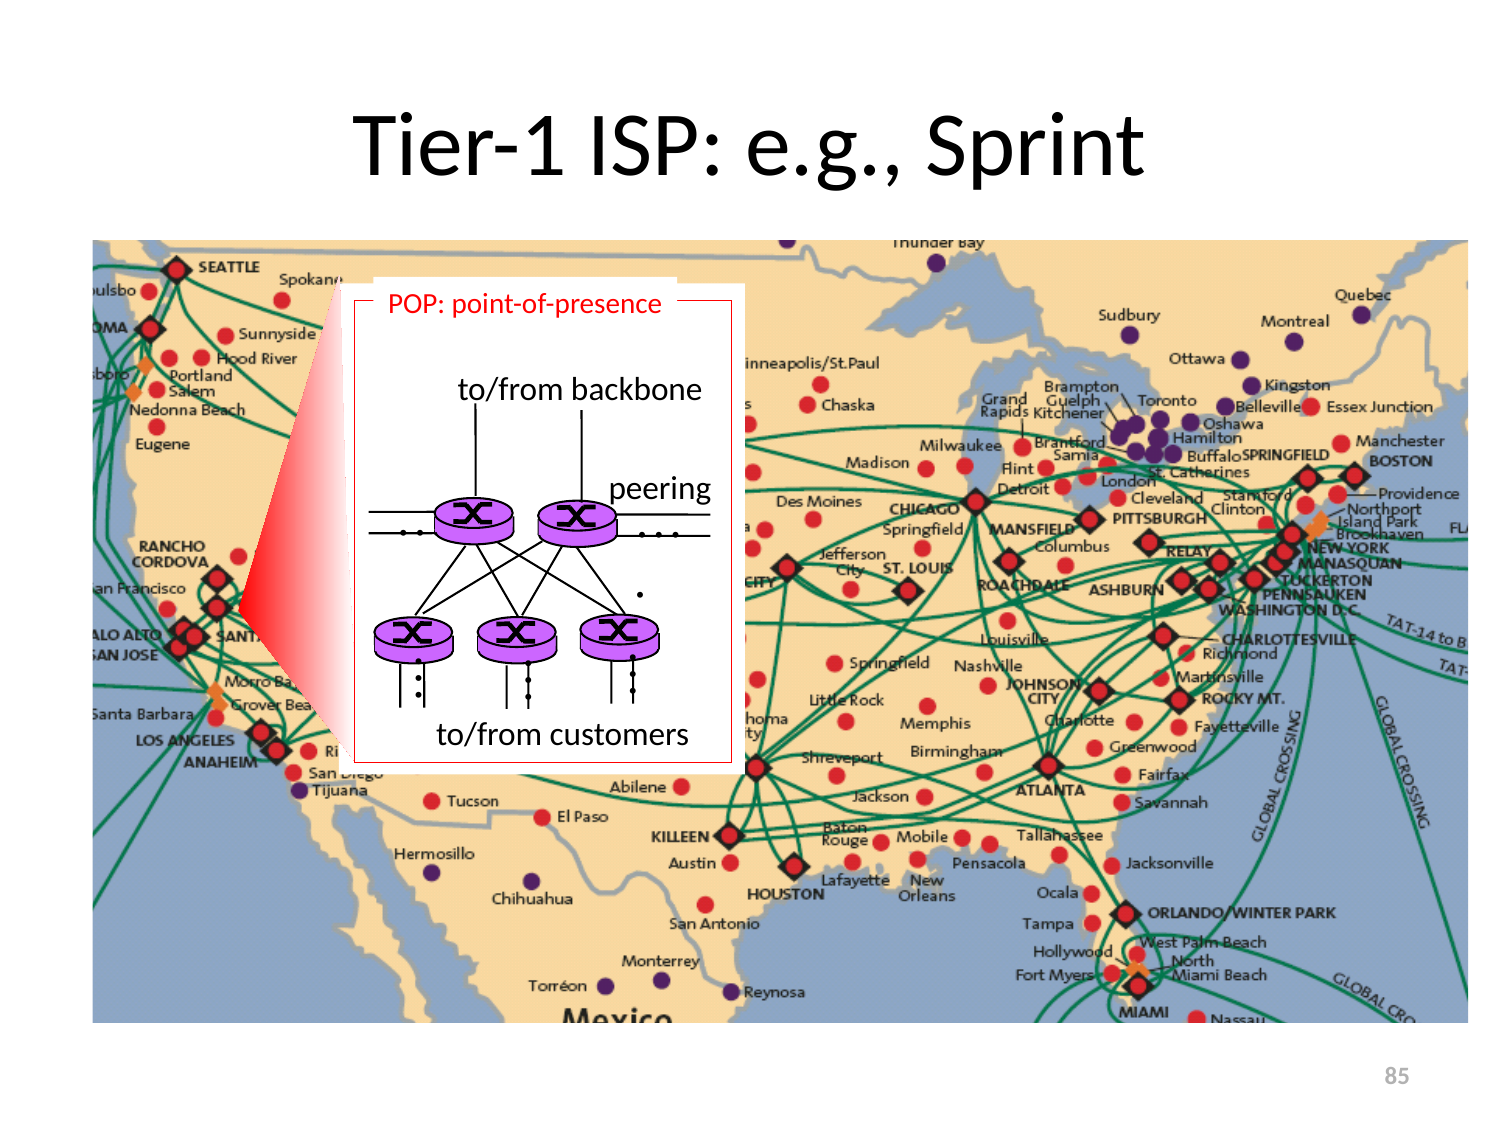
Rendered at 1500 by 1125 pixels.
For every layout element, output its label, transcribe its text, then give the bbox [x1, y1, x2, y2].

slide_number 85 [1074, 1044, 1425, 1105]
picture [92, 240, 1469, 1023]
title Tier-1 ISP: e.g., Sprint [75, 45, 1425, 233]
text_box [238, 274, 746, 775]
